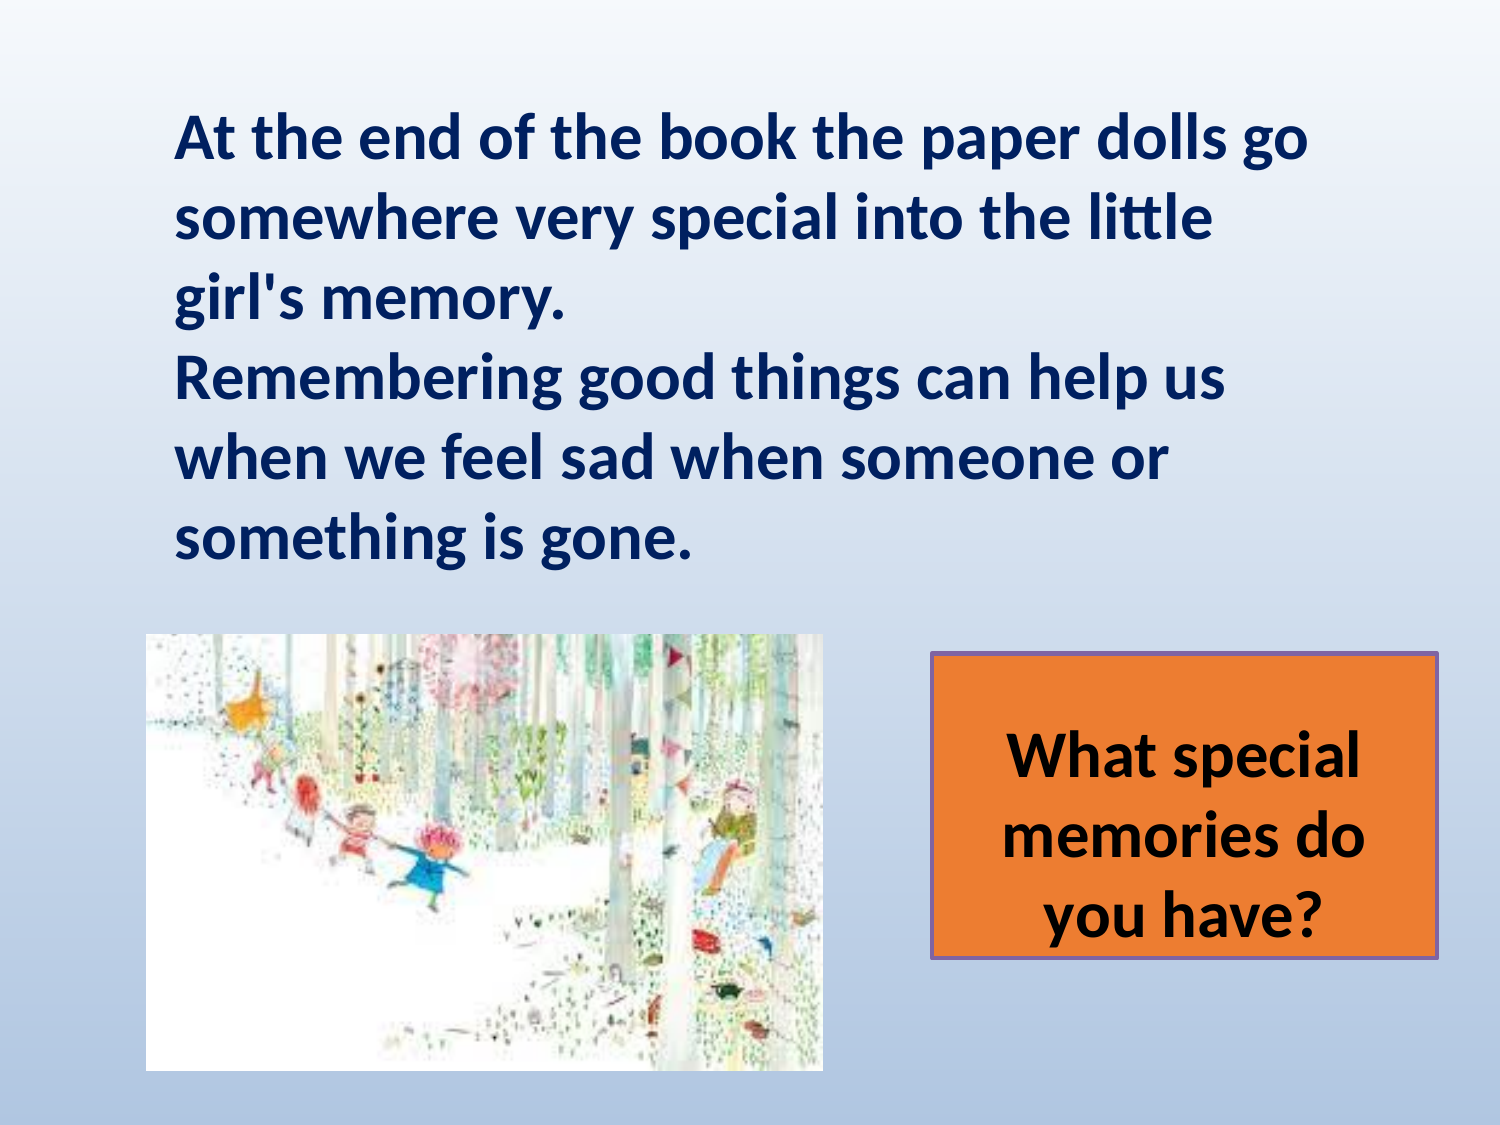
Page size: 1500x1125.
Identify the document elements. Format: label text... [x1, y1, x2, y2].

text_box At the end of the book the paper dolls go somewhere very special into the little girl's memory. Remembering good things can help us when we feel sad when someone or something is gone. [159, 85, 1348, 721]
picture [146, 633, 823, 1072]
text_box ​ What special memories do you have? [930, 651, 1439, 960]
